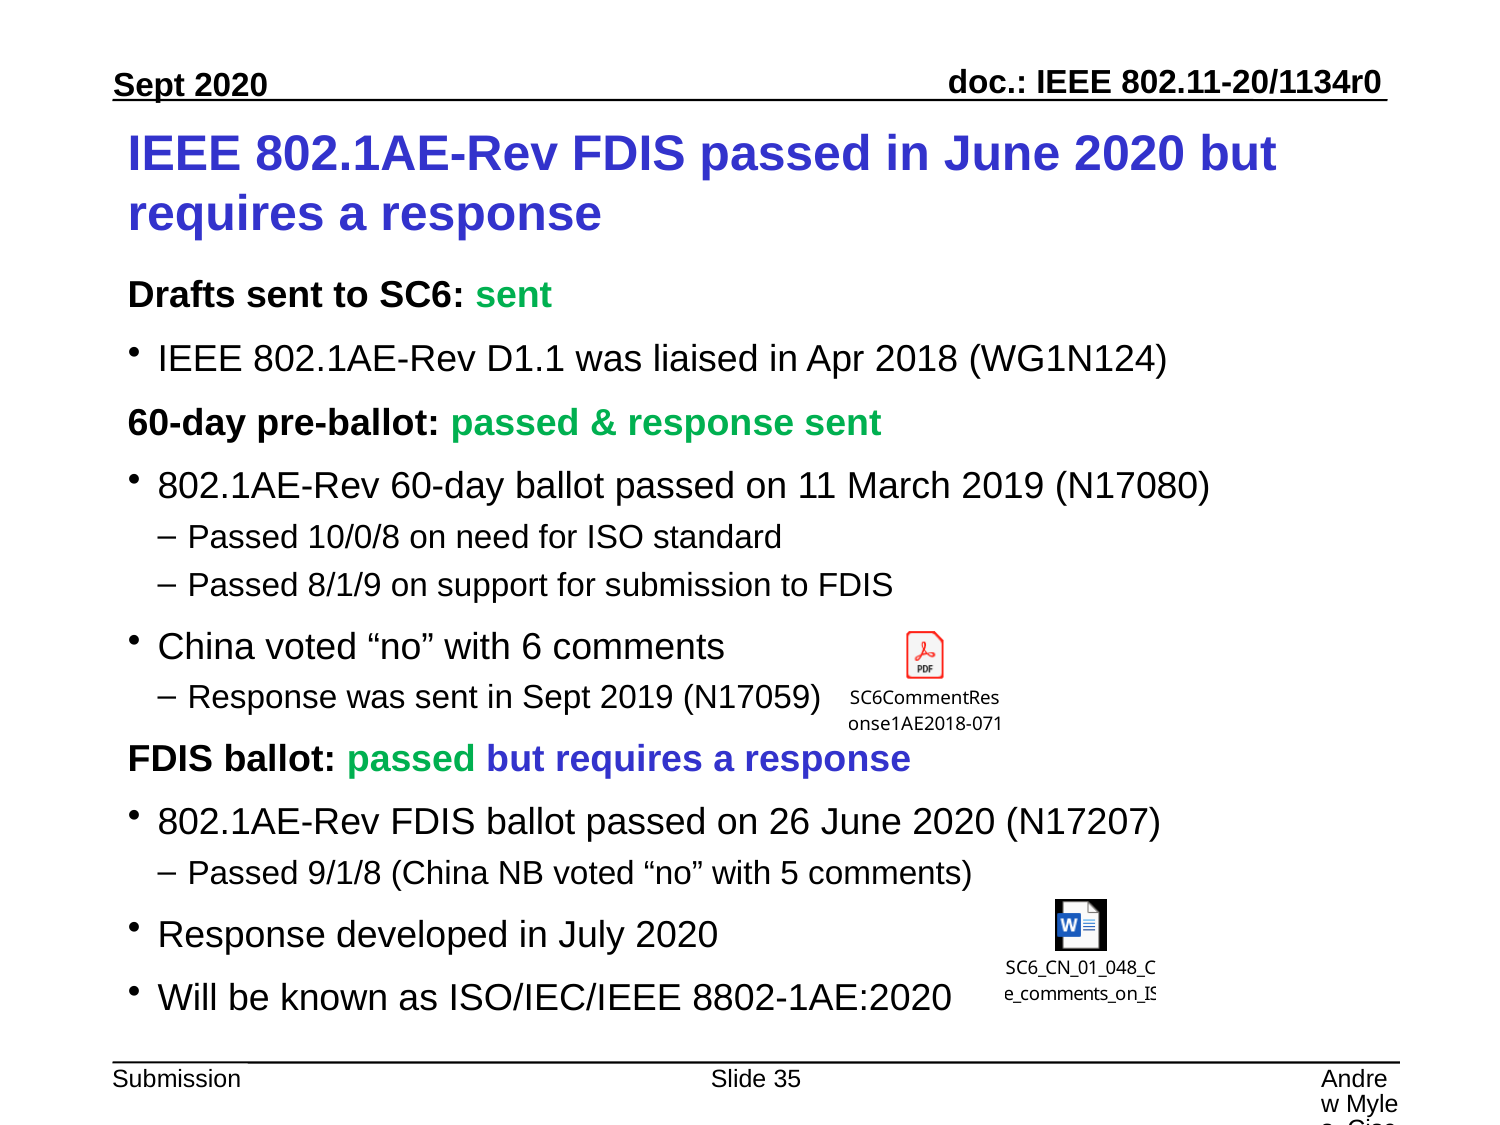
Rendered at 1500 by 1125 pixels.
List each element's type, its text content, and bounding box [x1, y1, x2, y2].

title IEEE 802.1AE-Rev FDIS passed in June 2020 but requires a response [112, 112, 1388, 262]
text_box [1005, 899, 1156, 1033]
list Drafts sent to SC6: sent IEEE 802.1AE-Rev D1.1 was liaised in Apr 2018 (WG1N124) 60-day pre-ballot: passed & response sent 802.1AE-Rev 60-day ballot passed on 11 March 2019 (N17080) Passed 10/0/8 on need for ISO standard Passed 8/1/9 on support for submission to FDIS China voted “no” with 6 comments Response was sent in Sept 2019 (N17059) FDIS ballot: passed but requires a response 802.1AE-Rev FDIS ballot passed on 26 June 2020 (N17207) Passed 9/1/8 (China NB voted “no” with 5 comments) Response developed in July 2020 Will be known as ISO/IEC/IEEE 8802-1AE:2020 [112, 262, 1388, 938]
footer Andrew Myles, Cisco [1320, 1061, 1402, 1093]
slide_number Slide 35 [709, 1061, 803, 1093]
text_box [849, 629, 1001, 763]
